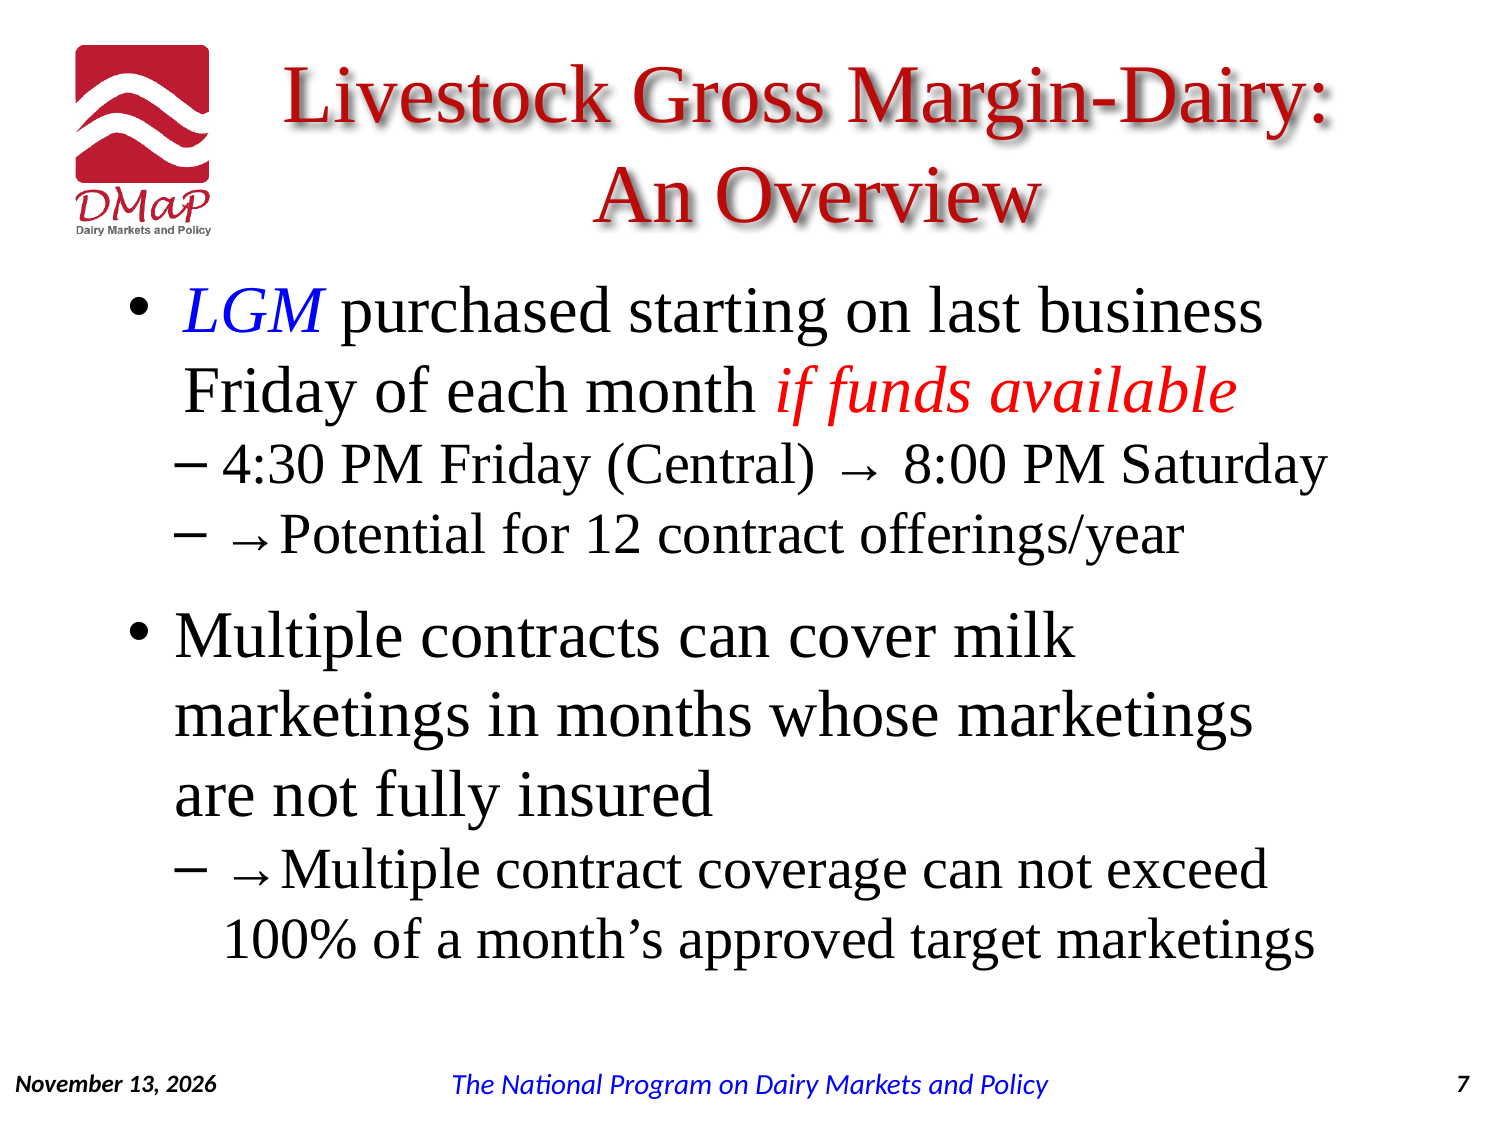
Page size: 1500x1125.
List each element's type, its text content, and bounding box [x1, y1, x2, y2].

title Livestock Gross Margin-Dairy: An Overview [210, 45, 1425, 233]
list LGM purchased starting on last business Friday of each month if funds available 4:30 PM Friday (Central) → 8:00 PM Saturday →Potential for 12 contract offerings/year Multiple contracts can cover milk marketings in months whose marketings are not fully insured →Multiple contract coverage can not exceed 100% of a month’s approved target marketings [112, 257, 1367, 1005]
slide_number 7 [1366, 1063, 1484, 1101]
footer The National Program on Dairy Markets and Policy [432, 1064, 1068, 1101]
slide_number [0, 1063, 241, 1101]
picture [75, 45, 211, 236]
